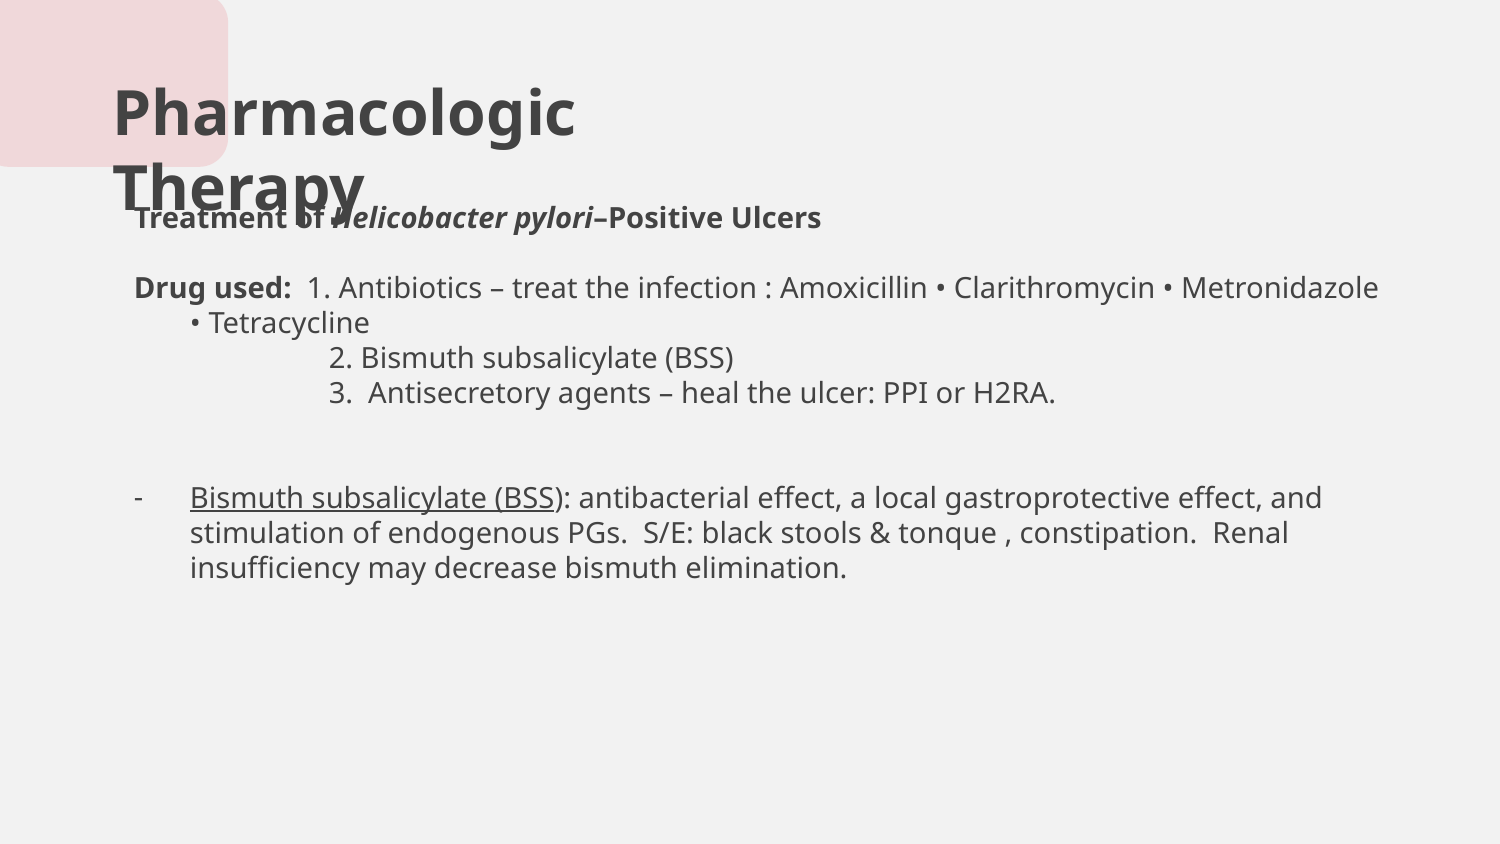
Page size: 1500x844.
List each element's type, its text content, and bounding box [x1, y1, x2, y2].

title Pharmacologic Therapy [97, 58, 738, 185]
subtitle Treatment of Helicobacter pylori–Positive Ulcers Drug used: 1. Antibiotics – treat the infection : Amoxicillin • Clarithromycin • Metronidazole • Tetracycline 2. Bismuth subsalicylate (BSS) 3. Antisecretory agents – heal the ulcer: PPI or H2RA. Bismuth subsalicylate (BSS): antibacterial effect, a local gastroprotective effect, and stimulation of endogenous PGs. S/E: black stools & tonque , constipation. Renal insufficiency may decrease bismuth elimination. [100, 184, 1413, 797]
